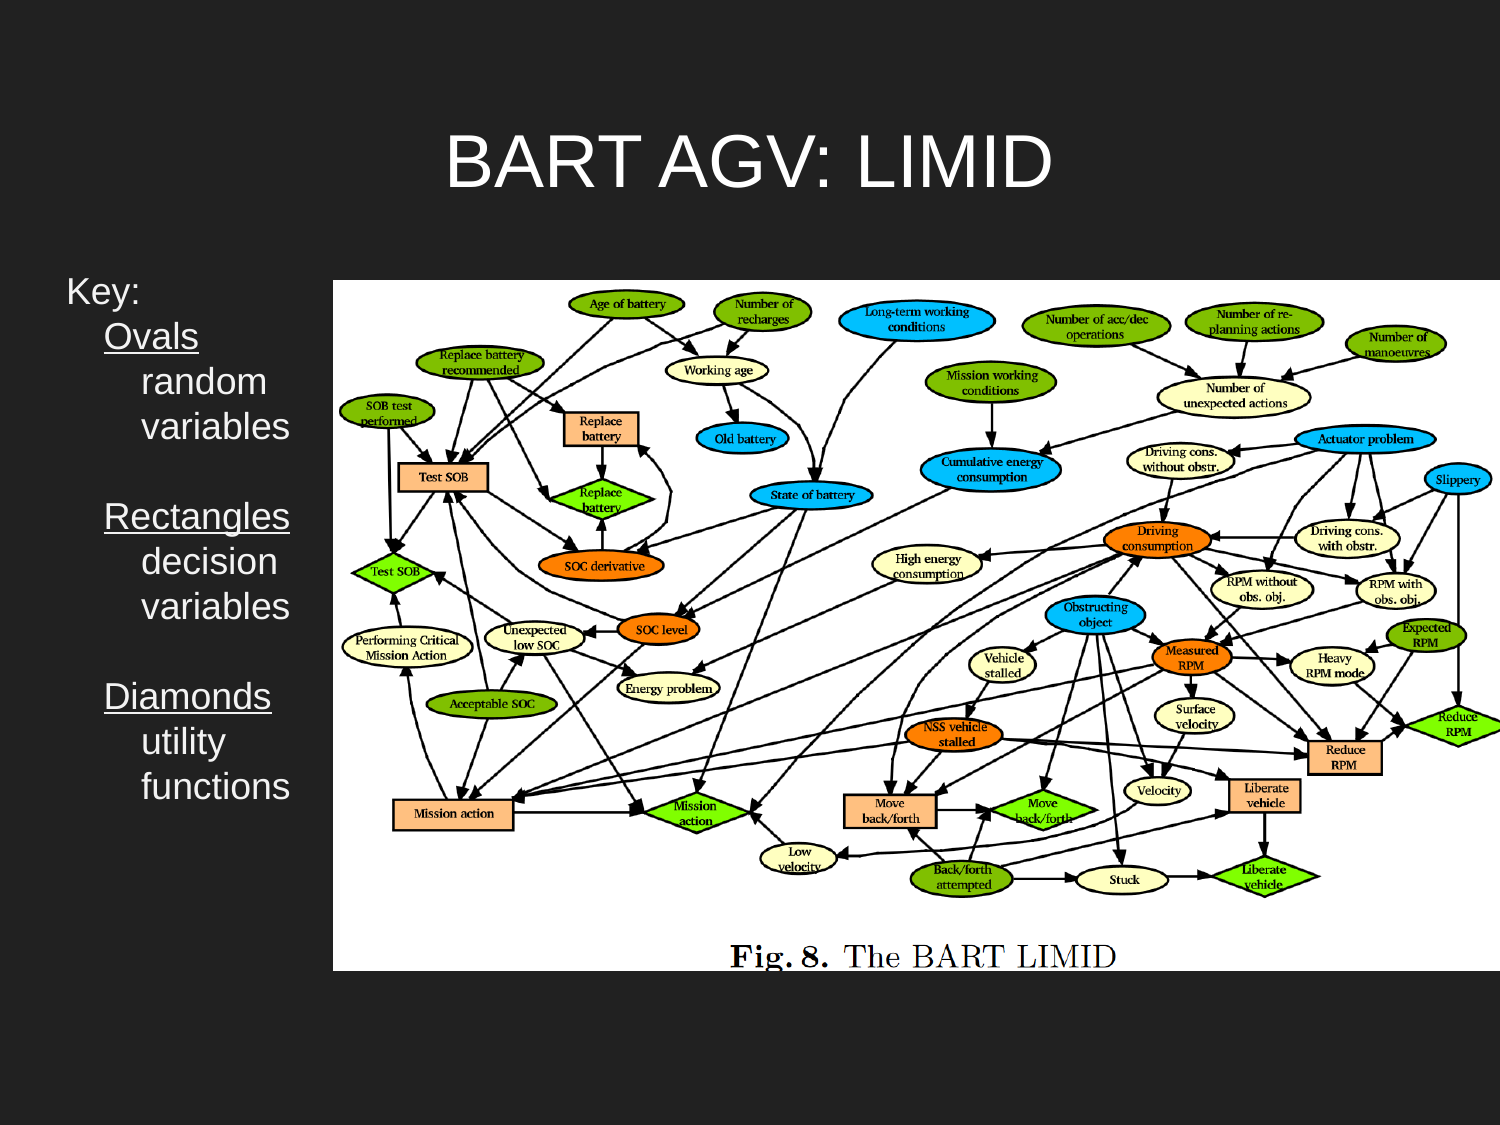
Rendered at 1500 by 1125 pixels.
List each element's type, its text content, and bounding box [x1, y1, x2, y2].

title BART AGV: LIMID [51, 97, 1449, 223]
picture [332, 280, 1500, 972]
list Key: Ovals random variables Rectangles decision variables Diamonds utility functions [51, 252, 350, 1000]
